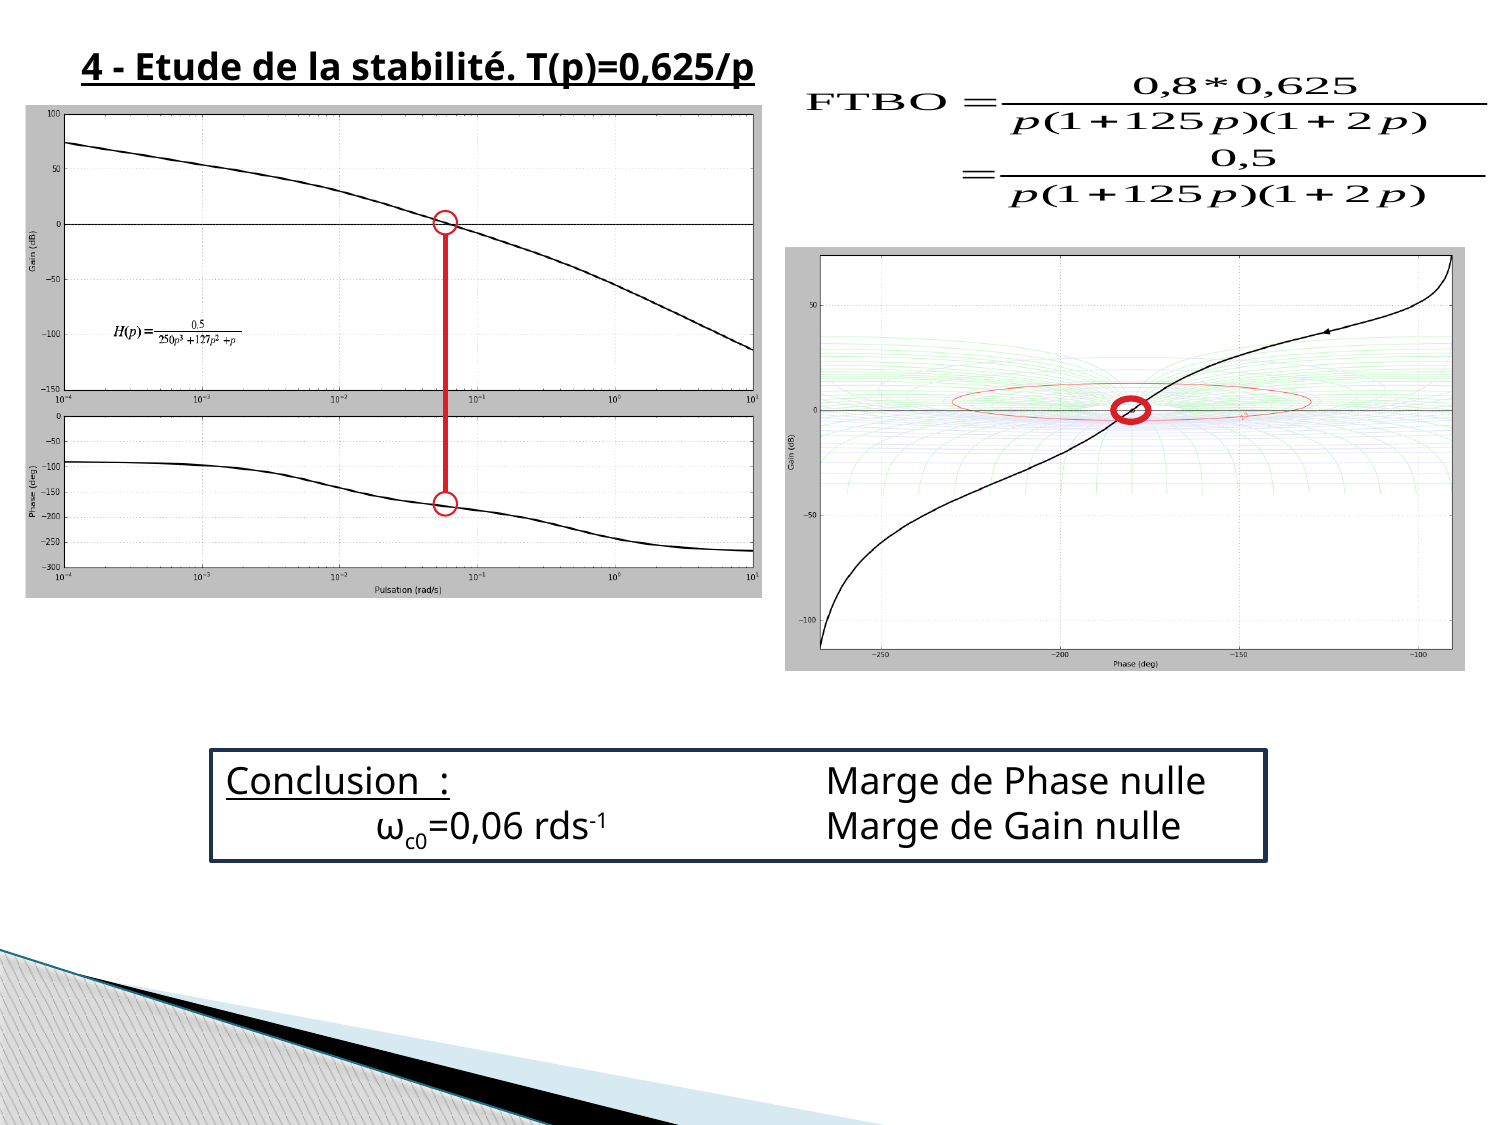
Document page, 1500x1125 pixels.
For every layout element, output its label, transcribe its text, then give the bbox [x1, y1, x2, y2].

picture [23, 105, 762, 598]
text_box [433, 210, 458, 516]
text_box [796, 70, 1500, 213]
text_box 4 - Etude de la stabilité. T(p)=0,625/p [66, 35, 771, 96]
text_box Conclusion : Marge de Phase nulle ωc0=0,06 rds-1 Marge de Gain nulle [210, 749, 1266, 861]
picture [784, 245, 1466, 671]
